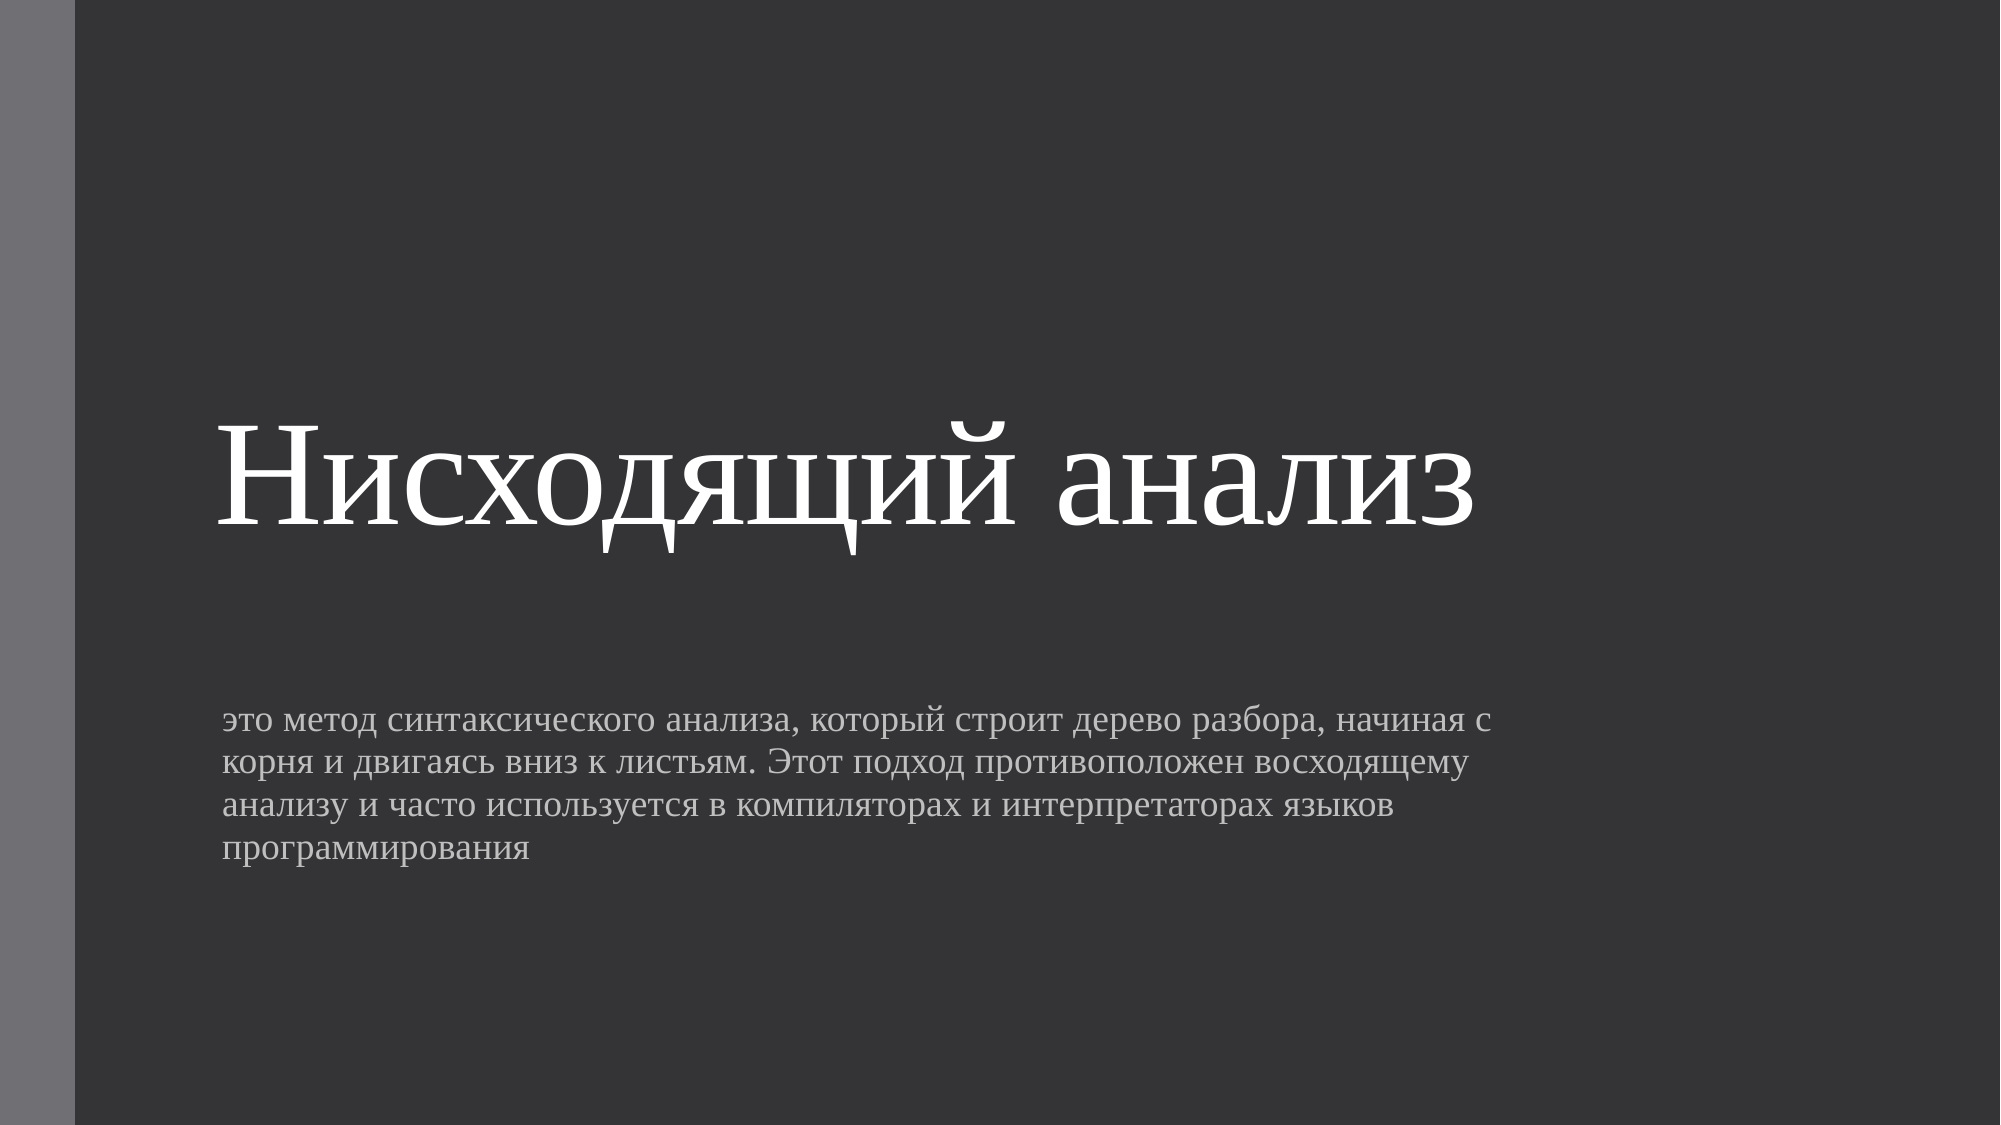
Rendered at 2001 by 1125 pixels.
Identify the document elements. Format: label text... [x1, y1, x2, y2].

title Нисходящий анализ [199, 358, 1861, 563]
subtitle это метод синтаксического анализа, который строит дерево разбора, начиная с корня и двигаясь вниз к листьям. Этот подход противоположен восходящему анализу и часто используется в компиляторах и интерпретаторах языков программирования [206, 689, 1554, 1065]
